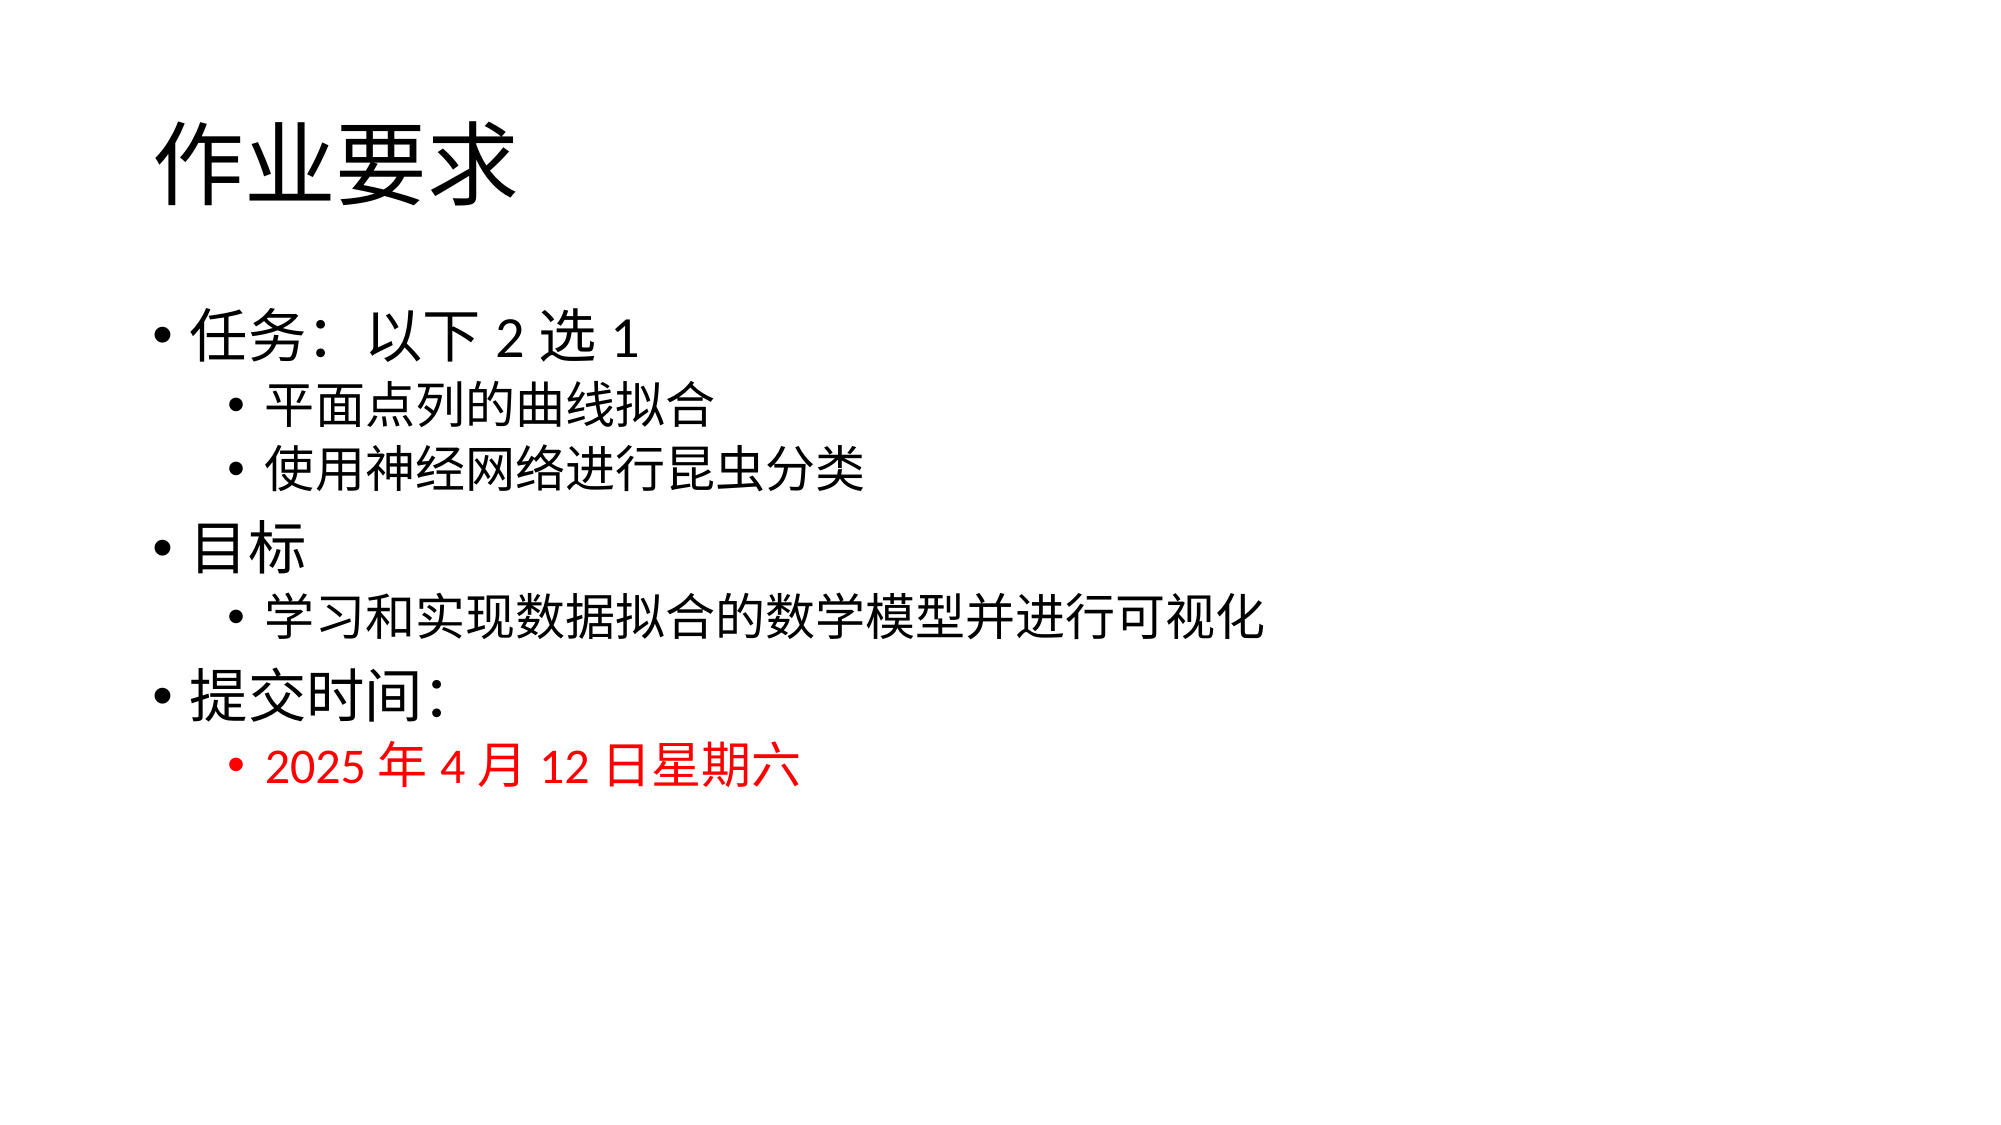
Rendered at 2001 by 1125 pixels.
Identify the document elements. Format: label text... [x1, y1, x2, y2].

title 作业要求 [137, 59, 1863, 278]
list 任务：以下2选1 平面点列的曲线拟合 使用神经网络进行昆虫分类 目标 学习和实现数据拟合的数学模型并进行可视化 提交时间： 2025年4月12日星期六 [137, 299, 1863, 1014]
